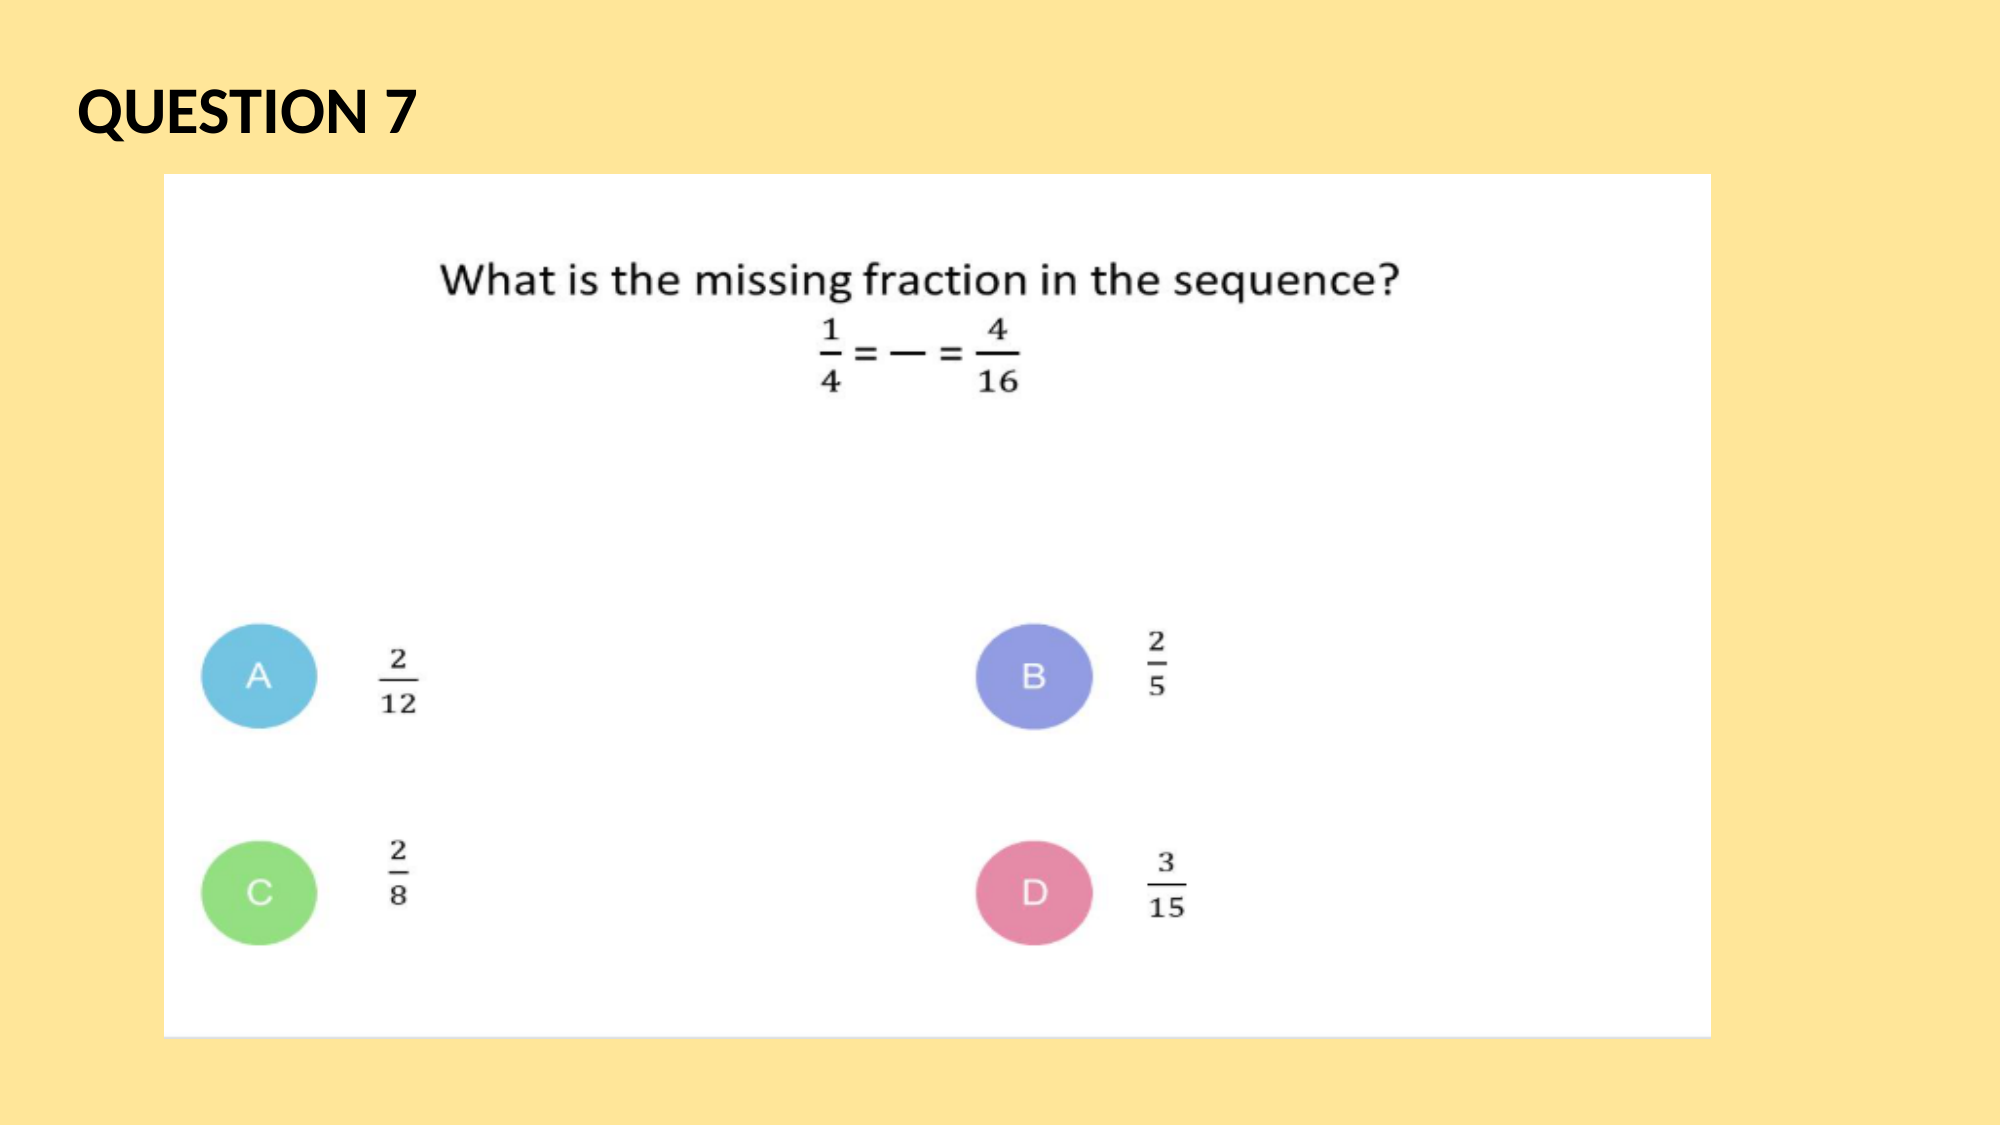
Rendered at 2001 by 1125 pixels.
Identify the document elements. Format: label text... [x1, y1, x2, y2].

text_box QUESTION 7 [62, 59, 809, 155]
picture [164, 174, 1711, 1039]
